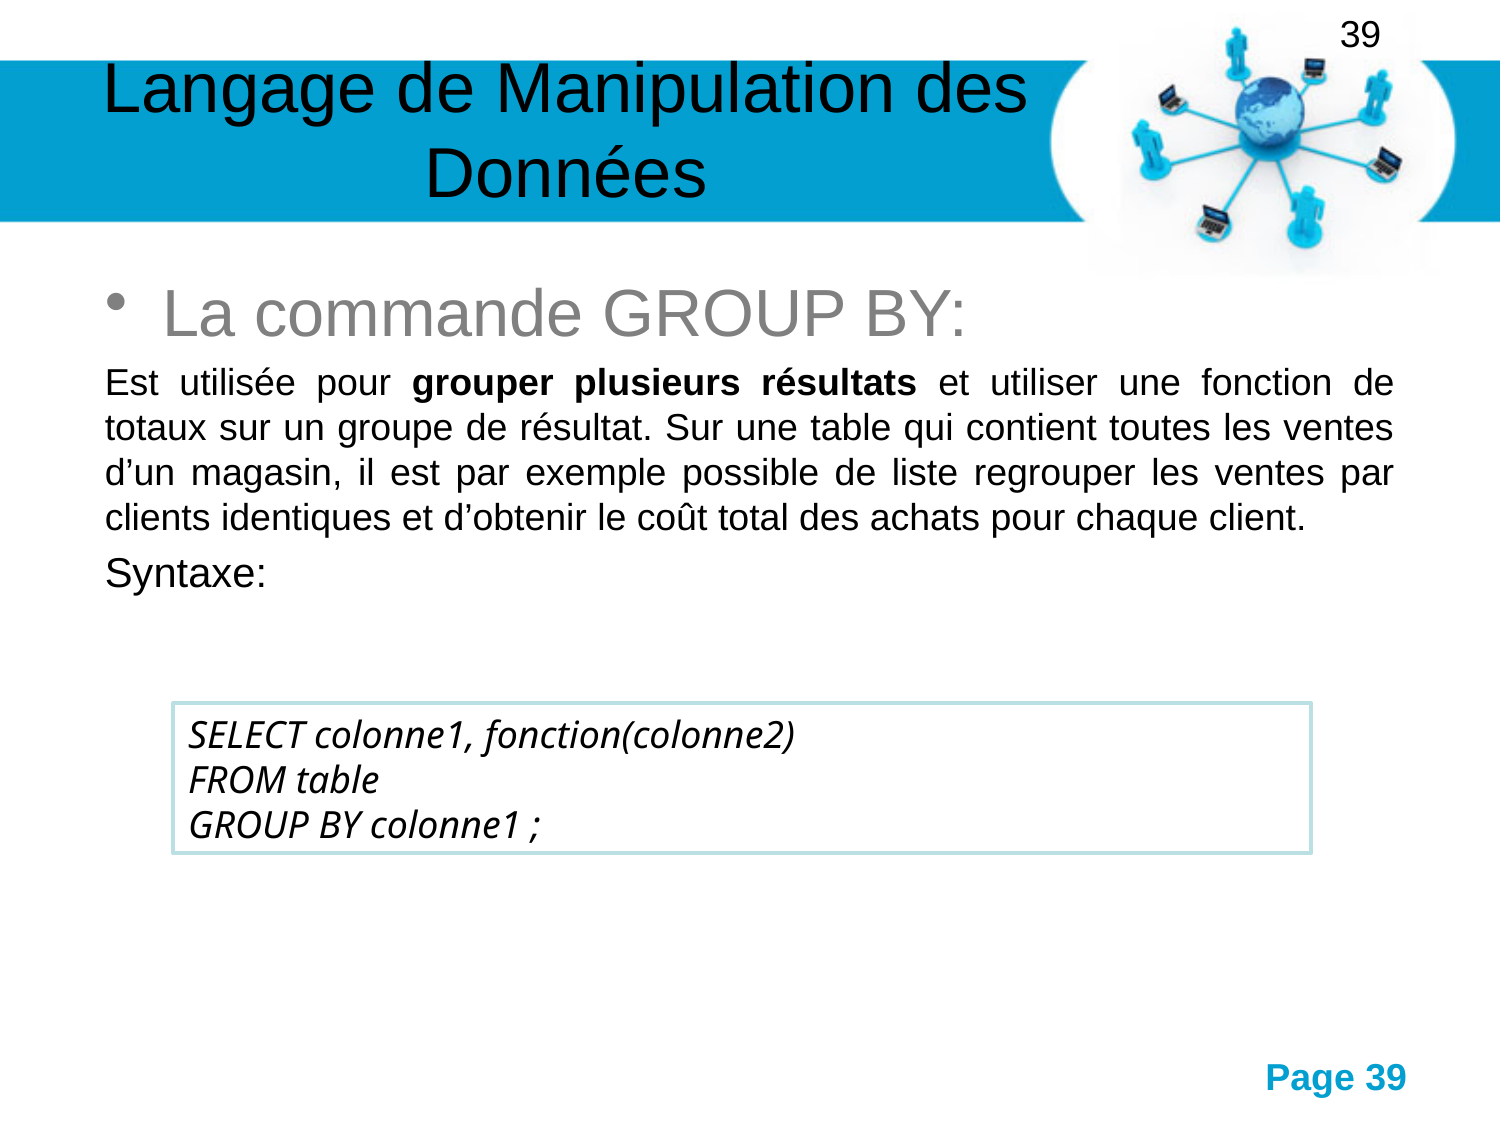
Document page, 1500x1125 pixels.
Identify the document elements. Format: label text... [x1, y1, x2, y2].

picture [0, 0, 1500, 1125]
slide_number 39 [1325, 3, 1500, 57]
title Langage de Manipulation des Données [75, 34, 1058, 223]
list La commande GROUP BY: Est utilisée pour grouper plusieurs résultats et utiliser une fonction de totaux sur un groupe de résultat. Sur une table qui contient toutes les ventes d’un magasin, il est par exemple possible de liste regrouper les ventes par clients identiques et d’obtenir le coût total des achats pour chaque client. Syntaxe: [90, 262, 1410, 1103]
text_box SELECT colonne1, fonction(colonne2) FROM table GROUP BY colonne1 ; [171, 701, 1313, 855]
